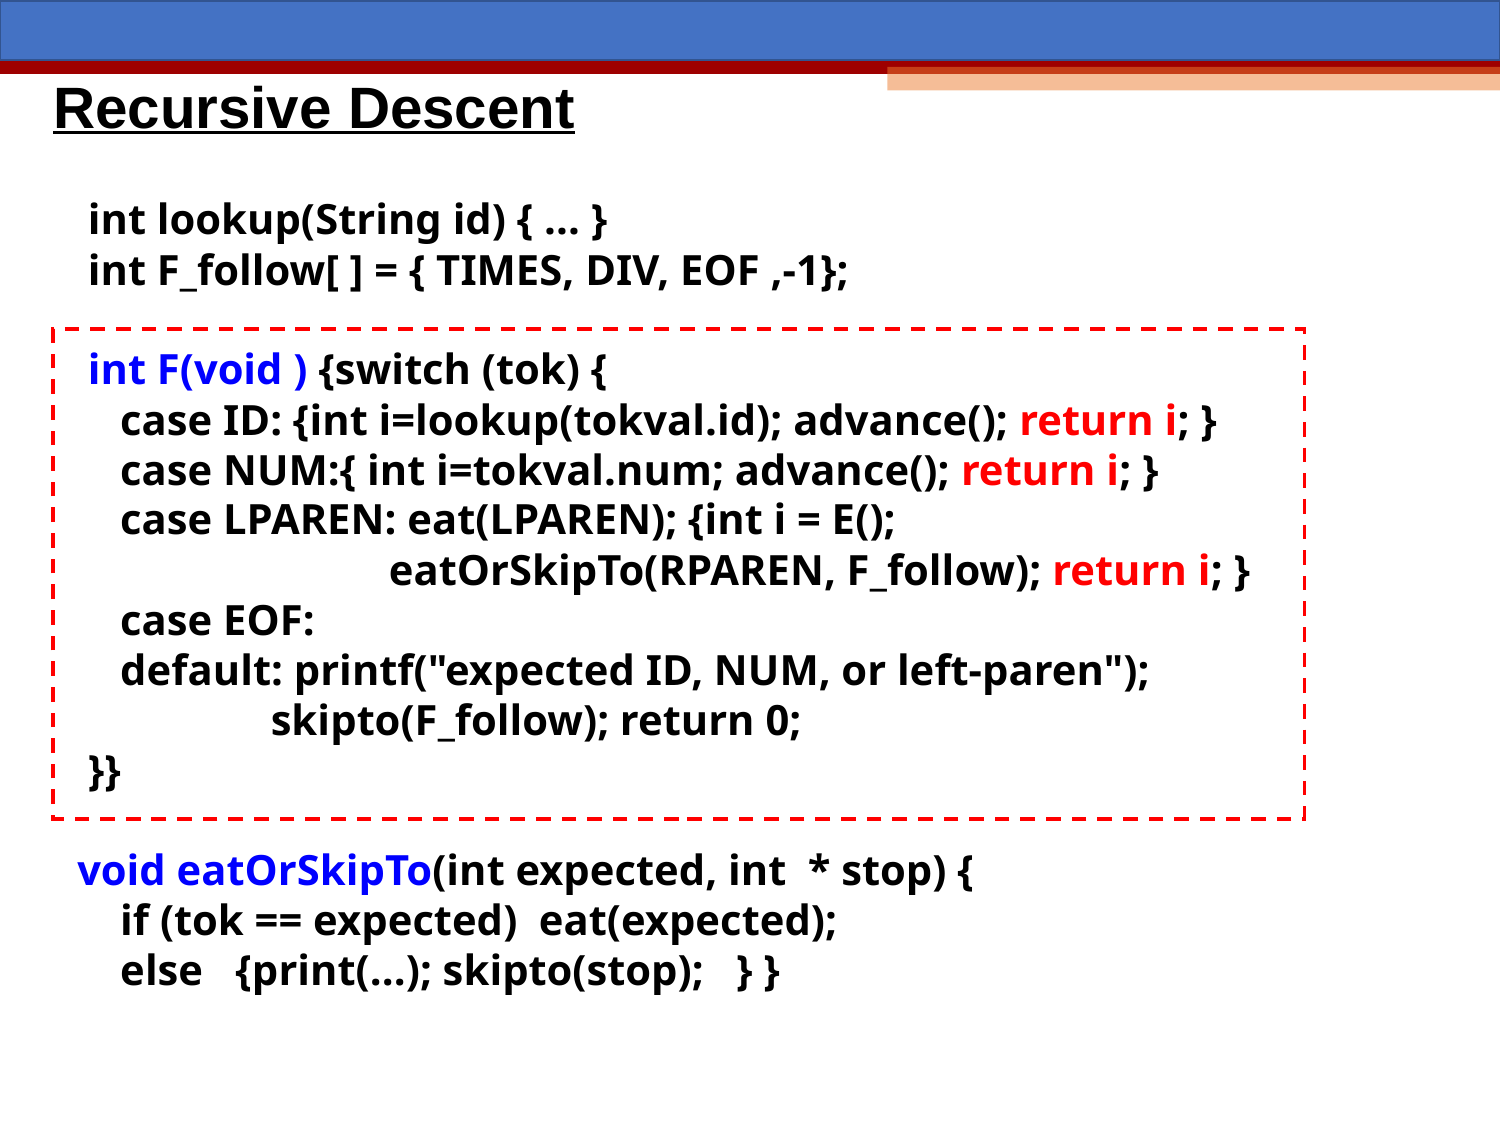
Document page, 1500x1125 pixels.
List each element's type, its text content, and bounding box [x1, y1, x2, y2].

text_box int lookup(String id) { ... } int F_follow[ ] = { TIMES, DIV, EOF ,-1}; int F(void ) {switch (tok) { case ID: {int i=lookup(tokval.id); advance(); return i; } case NUM:{ int i=tokval.num; advance(); return i; } case LPAREN: eat(LPAREN); {int i = E(); eatOrSkipTo(RPAREN, F_follow); return i; } case EOF: default: printf("expected ID, NUM, or left-paren"); skipto(F_follow); return 0; }} void eatOrSkipTo(int expected, int * stop) { if (tok == expected) eat(expected); else {print(...); skipto(stop); } } [62, 185, 1457, 1001]
text_box [52, 328, 1306, 820]
title Recursive Descent [38, 65, 1314, 154]
